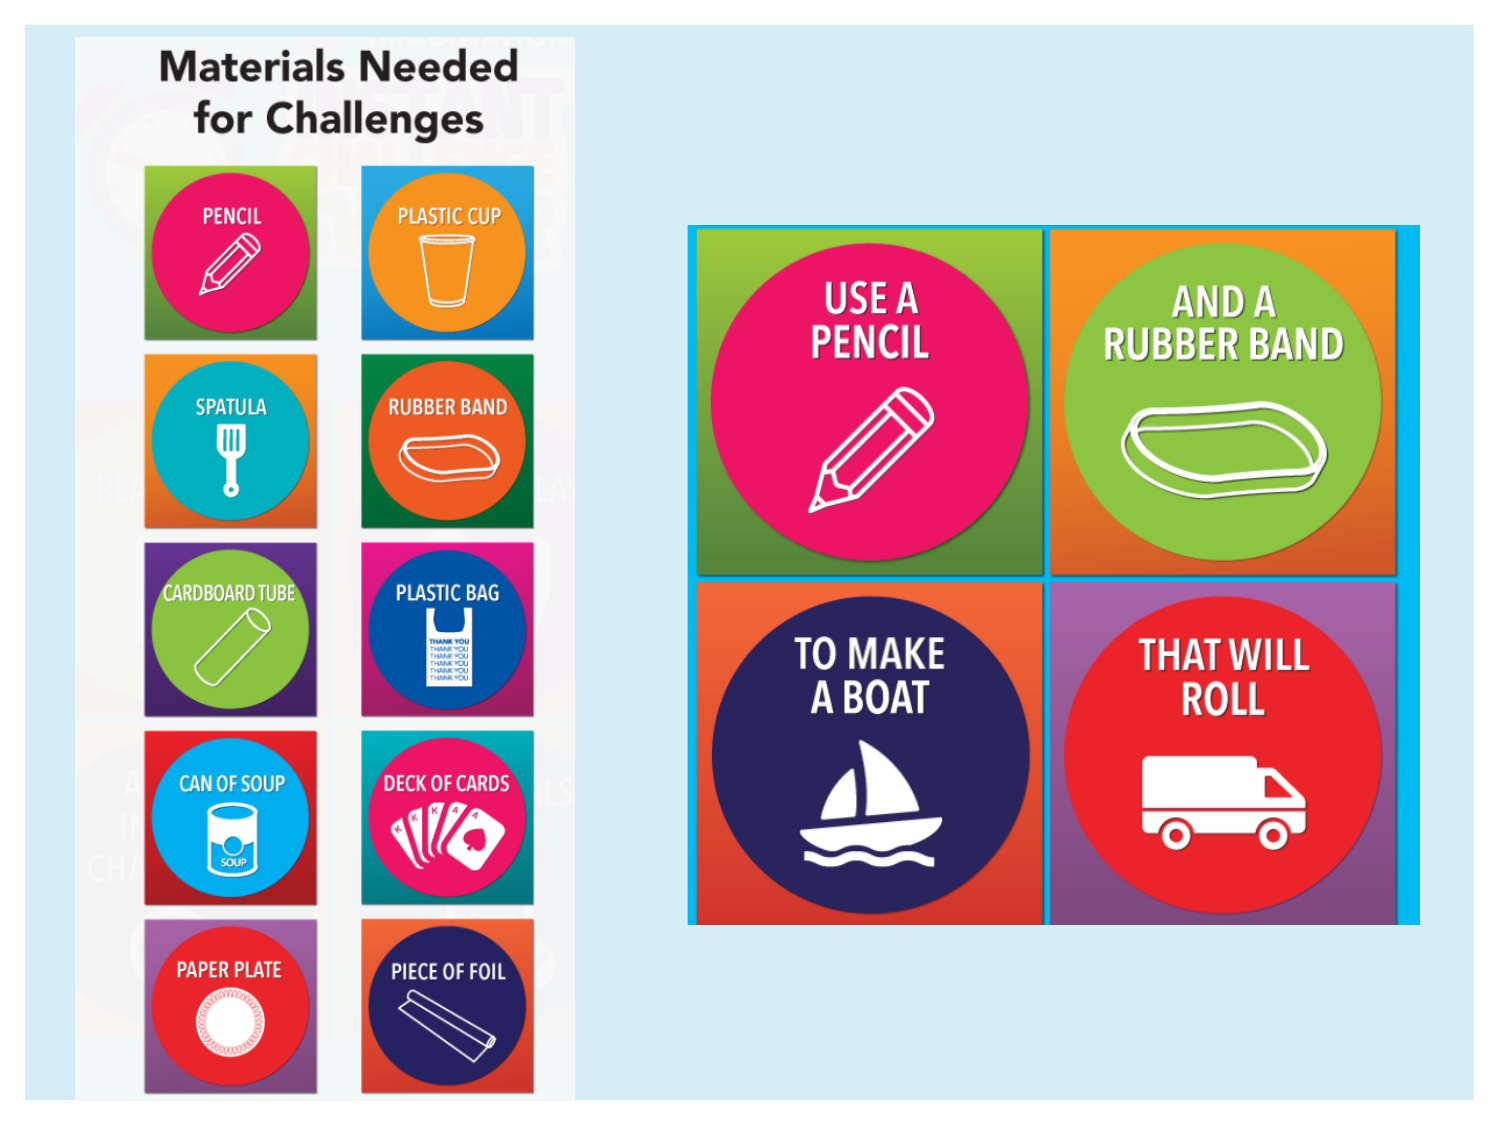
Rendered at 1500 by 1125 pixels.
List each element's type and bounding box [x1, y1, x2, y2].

list [687, 224, 1431, 926]
picture [74, 37, 576, 1102]
